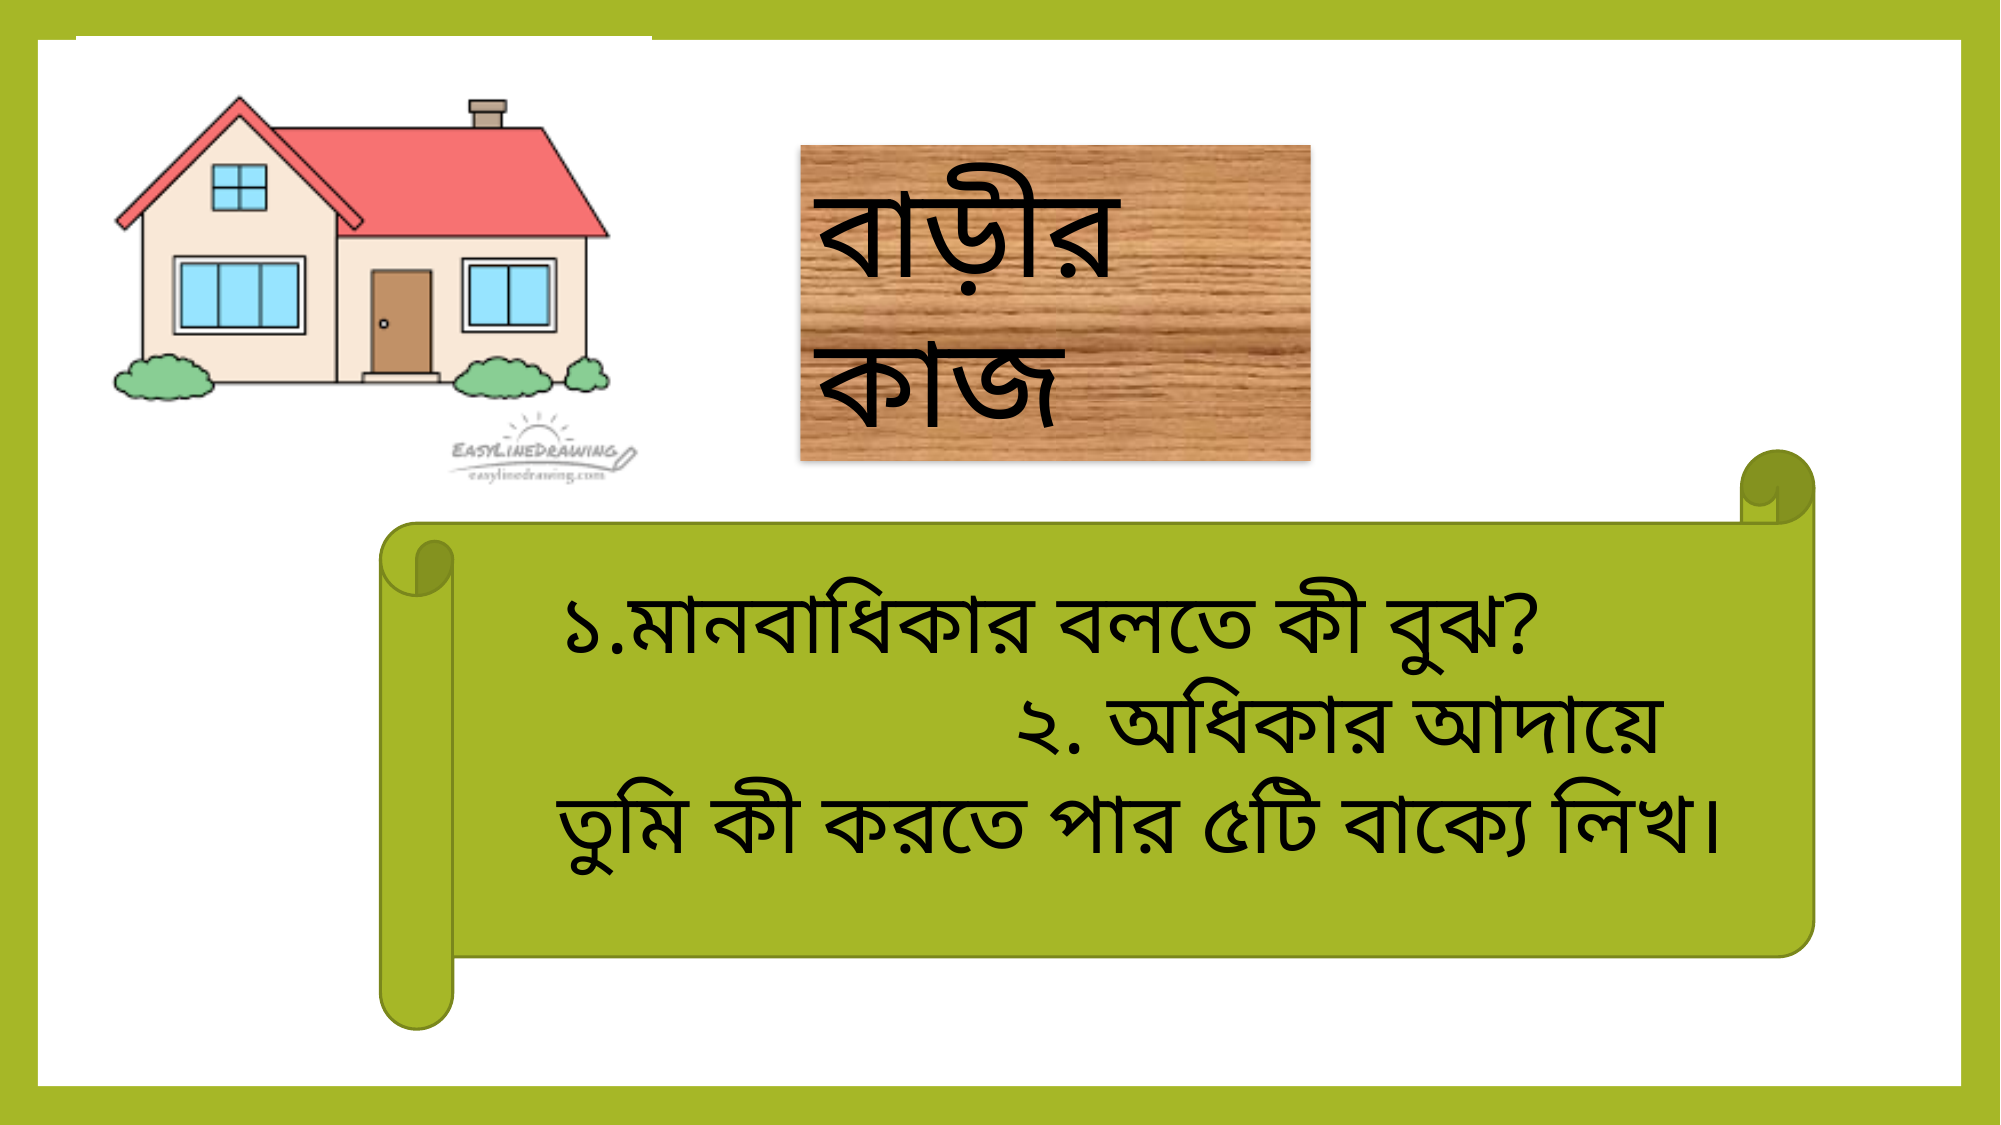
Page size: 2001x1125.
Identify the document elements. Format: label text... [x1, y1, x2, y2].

text_box বাড়ীর কাজ [800, 145, 1311, 461]
picture [75, 36, 652, 494]
text_box [378, 449, 1816, 1031]
text_box ১.মানবাধিকার বলতে কী বুঝ? ২. অধিকার আদায়ে তুমি কী করতে পার ৫টি বাক্যে লিখ। [542, 562, 1761, 878]
